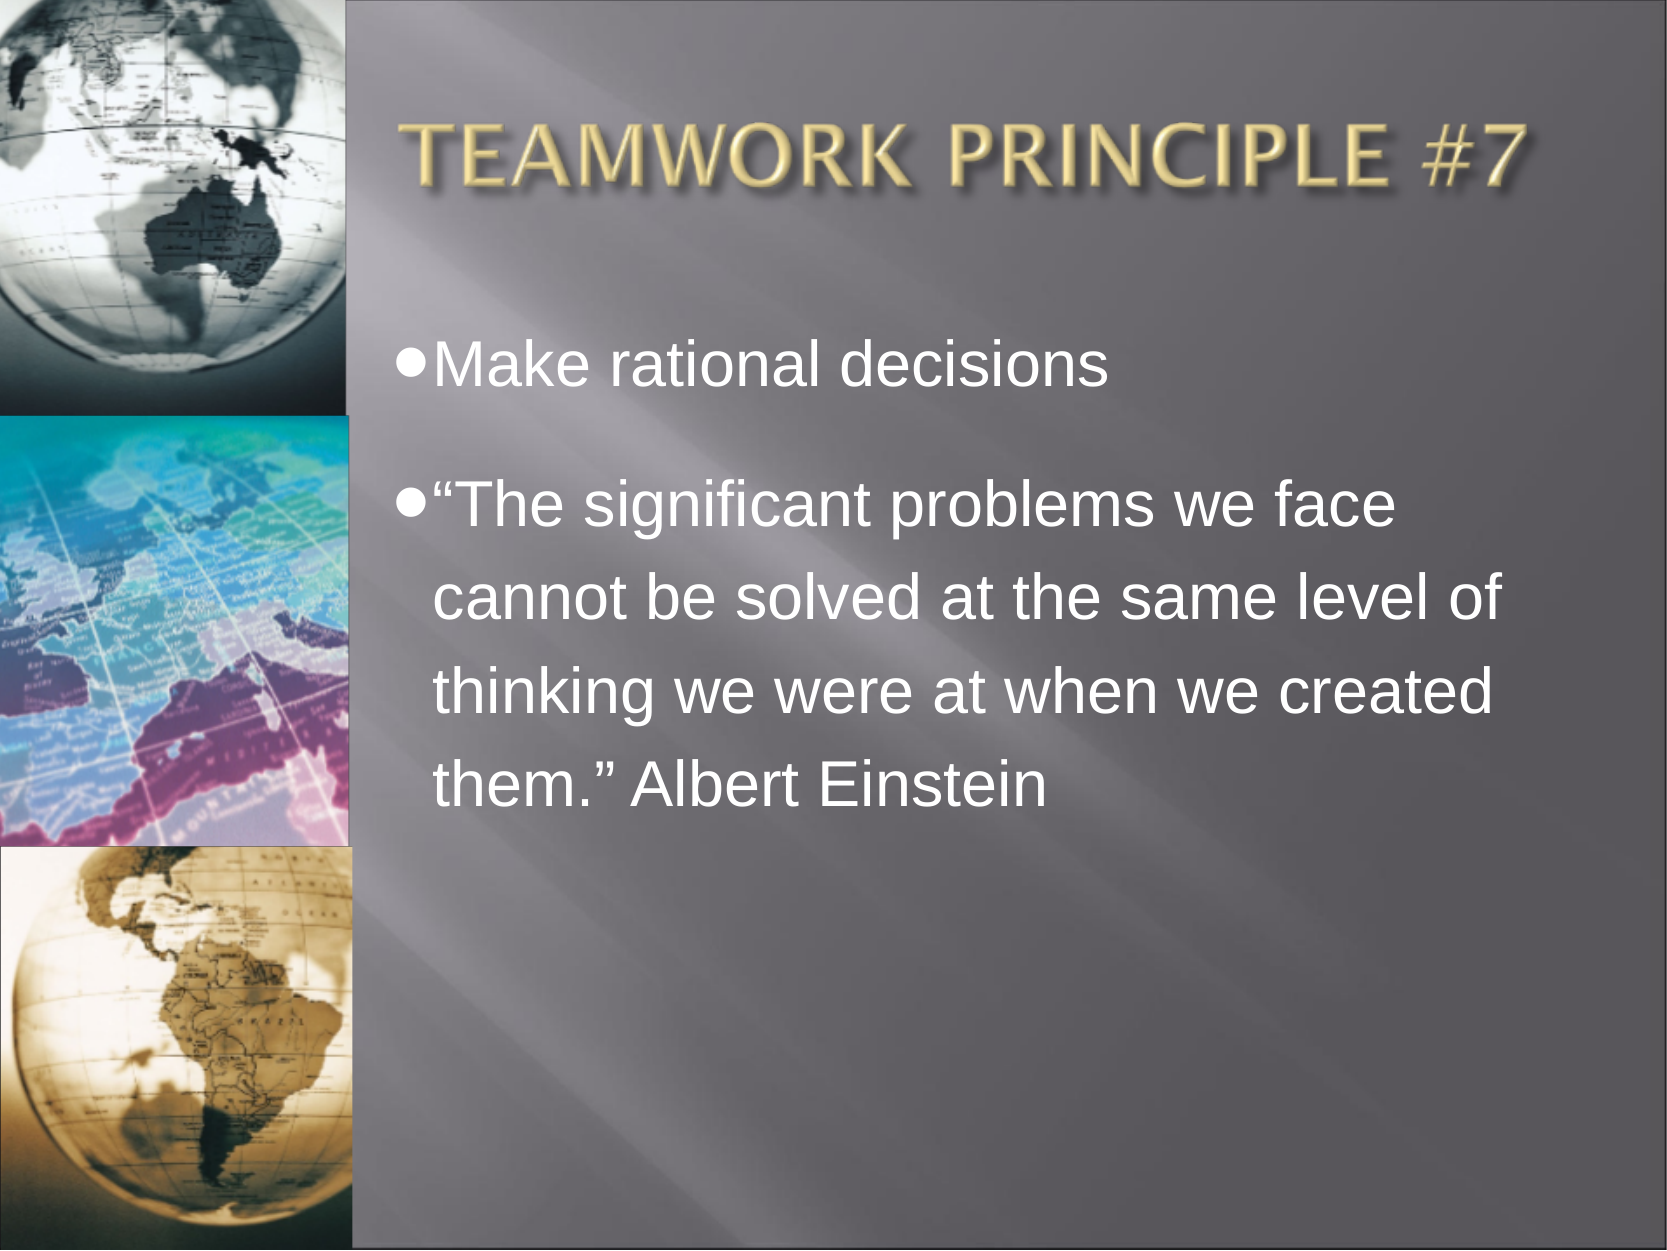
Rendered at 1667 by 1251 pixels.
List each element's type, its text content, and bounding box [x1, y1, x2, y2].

text_box [0, 414, 351, 845]
text_box [0, 845, 353, 1250]
text_box [348, 48, 1606, 261]
text_box [0, 0, 348, 414]
picture [348, 0, 1667, 1250]
text_box Make rational decisions “The significant problems we face cannot be solved at the same level of thinking we were at when we created them.” Albert Einstein [364, 300, 1580, 1154]
